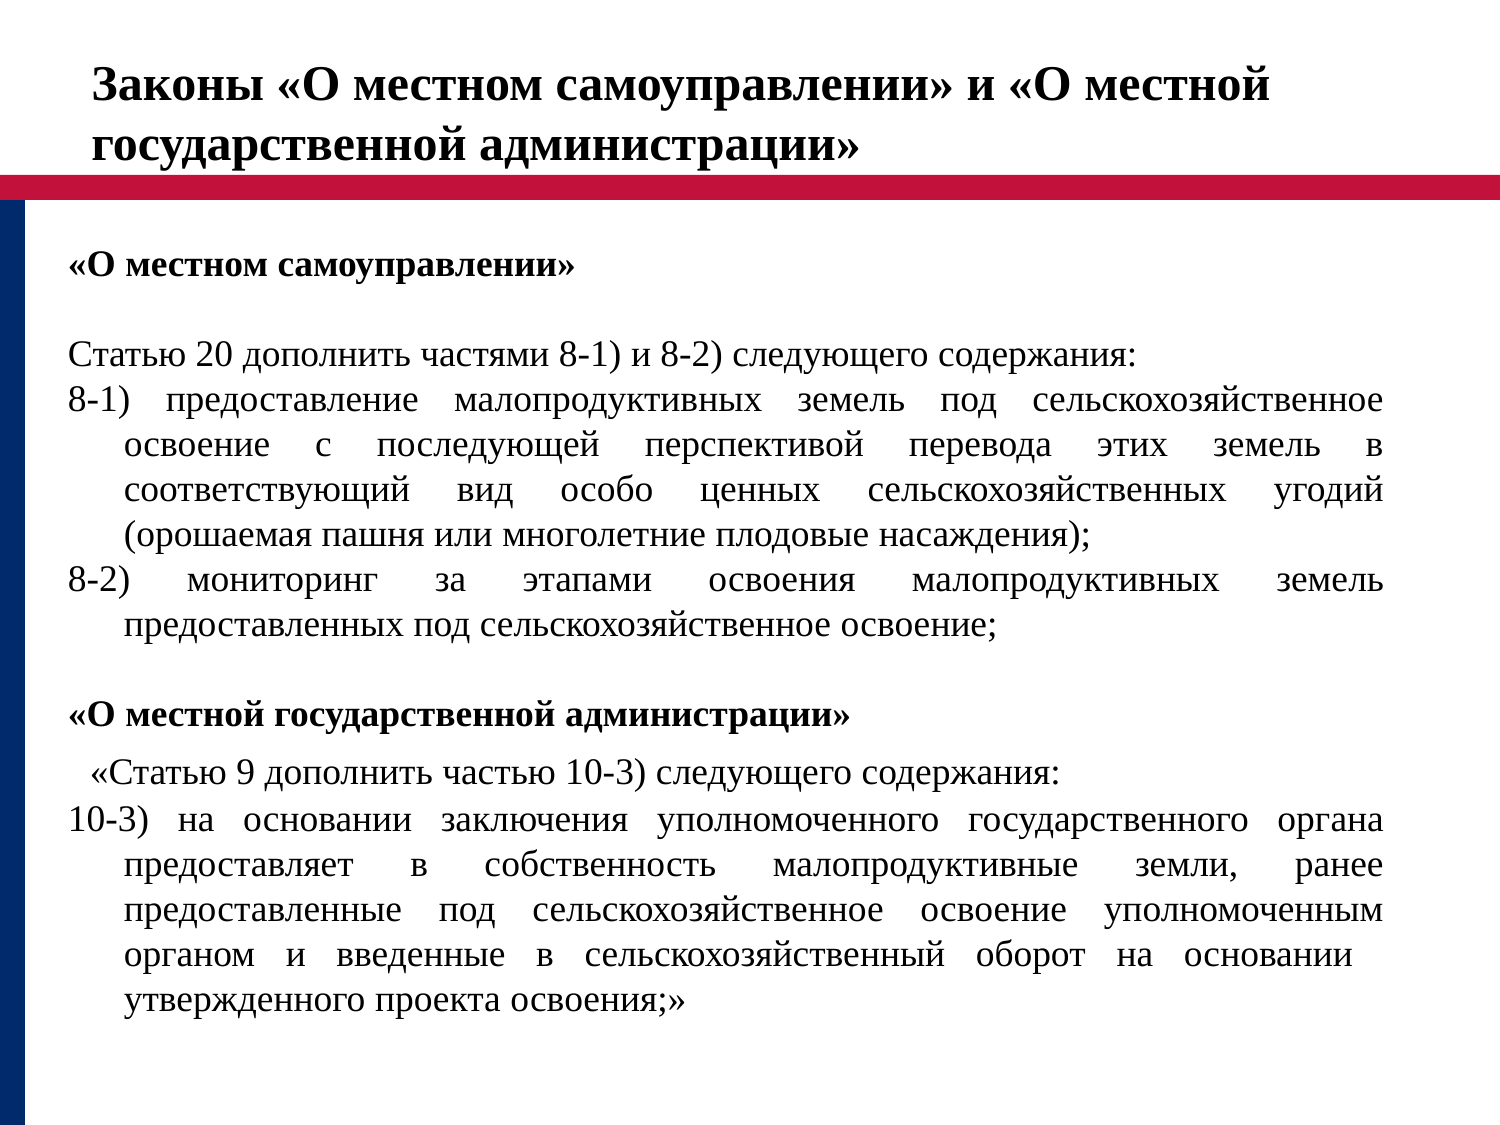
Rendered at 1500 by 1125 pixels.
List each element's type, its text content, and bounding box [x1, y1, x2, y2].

text_box Законы «О местном самоуправлении» и «О местной государственной администрации» [76, 42, 1459, 143]
text_box «О местном самоуправлении» Статью 20 дополнить частями 8-1) и 8-2) следующего содержания: 8-1) предоставление малопродуктивных земель под сельскохозяйственное освоение с последующей перспективой перевода этих земель в соответствующий вид особо ценных сельскохозяйственных угодий (орошаемая пашня или многолетние плодовые насаждения); 8-2) мониторинг за этапами освоения малопродуктивных земель предоставленных под сельскохозяйственное освоение; «О местной государственной администрации» «Статью 9 дополнить частью 10-3) следующего содержания: 10-3) на основании заключения уполномоченного государственного органа предоставляет в собственность малопродуктивные земли, ранее предоставленные под сельскохозяйственное освоение уполномоченным органом и введенные в сельскохозяйственный оборот на основании утвержденного проекта освоения;» [53, 231, 1400, 1035]
